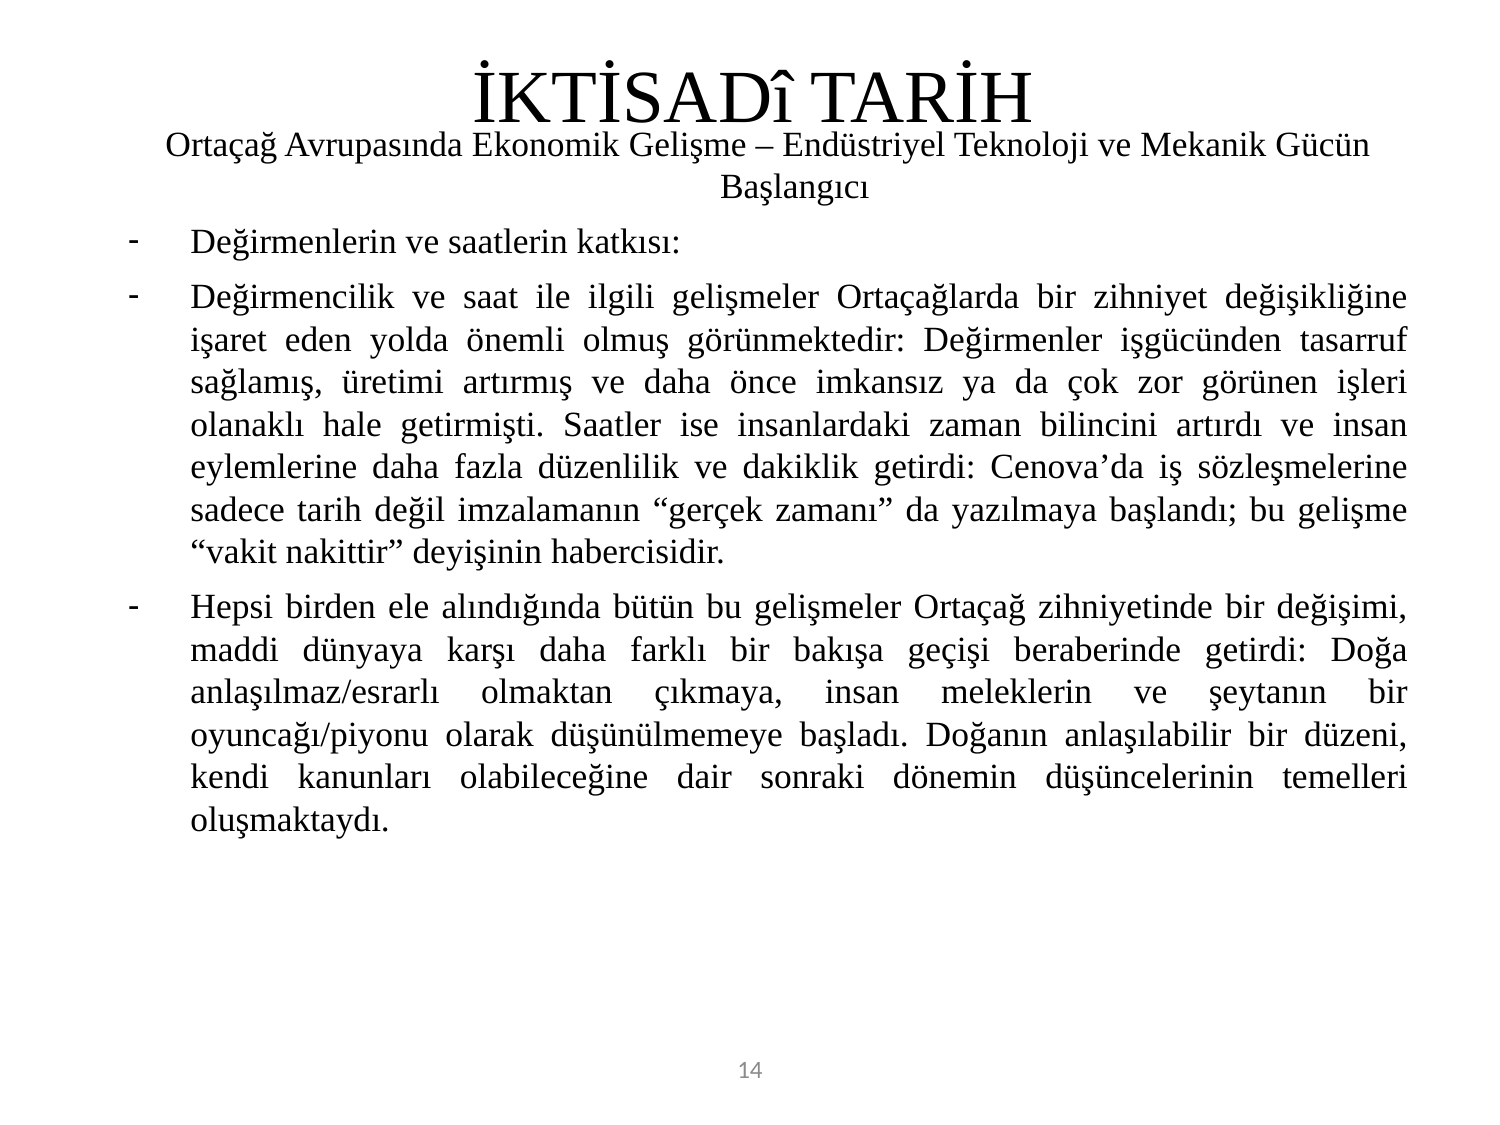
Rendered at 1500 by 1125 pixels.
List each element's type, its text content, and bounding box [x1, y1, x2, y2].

title İKTİSADî TARİH [312, 42, 1194, 105]
slide_number 14 [705, 1038, 795, 1125]
list Ortaçağ Avrupasında Ekonomik Gelişme – Endüstriyel Teknoloji ve Mekanik Gücün Başlangıcı Değirmenlerin ve saatlerin katkısı: Değirmencilik ve saat ile ilgili gelişmeler Ortaçağlarda bir zihniyet değişikliğine işaret eden yolda önemli olmuş görünmektedir: Değirmenler işgücünden tasarruf sağlamış, üretimi artırmış ve daha önce imkansız ya da çok zor görünen işleri olanaklı hale getirmişti. Saatler ise insanlardaki zaman bilincini artırdı ve insan eylemlerine daha fazla düzenlilik ve dakiklik getirdi: Cenova’da iş sözleşmelerine sadece tarih değil imzalamanın “gerçek zamanı” da yazılmaya başlandı; bu gelişme “vakit nakittir” deyişinin habercisidir. Hepsi birden ele alındığında bütün bu gelişmeler Ortaçağ zihniyetinde bir değişimi, maddi dünyaya karşı daha farklı bir bakışa geçişi beraberinde getirdi: Doğa anlaşılmaz/esrarlı olmaktan çıkmaya, insan meleklerin ve şeytanın bir oyuncağı/piyonu olarak düşünülmemeye başladı. Doğanın anlaşılabilir bir düzeni, kendi kanunları olabileceğine dair sonraki dönemin düşüncelerinin temelleri oluşmaktaydı. [100, 105, 1424, 1083]
